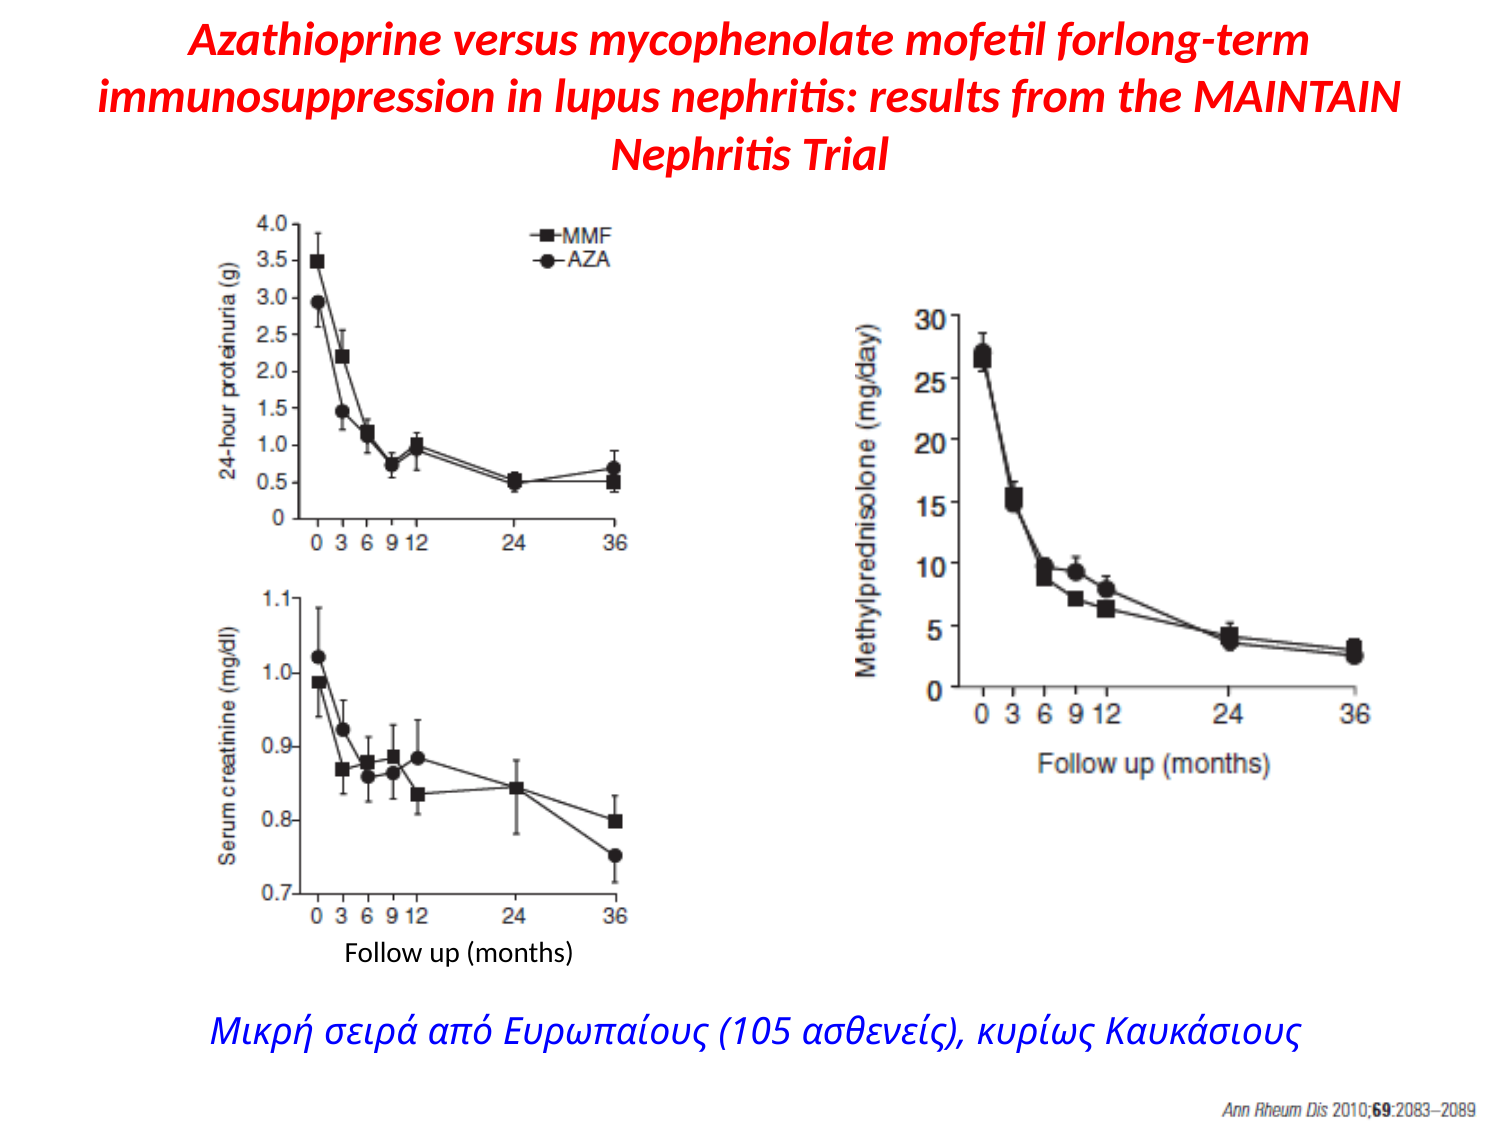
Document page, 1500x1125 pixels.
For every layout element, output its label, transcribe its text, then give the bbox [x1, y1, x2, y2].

picture [855, 292, 1395, 785]
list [198, 198, 657, 933]
text_box [140, 984, 1442, 1050]
text_box Follow up (months) [271, 940, 590, 976]
picture [1218, 1090, 1477, 1125]
title Azathioprine versus mycophenolate mofetil forlong-term immunosuppression in lupus nephritis: results from the MAINTAIN Nephritis Trial [0, 0, 1500, 188]
text_box Mικρή σειρά από Ευρωπαίους (105 ασθενείς), κυρίως Καυκάσιους [194, 999, 1329, 1060]
